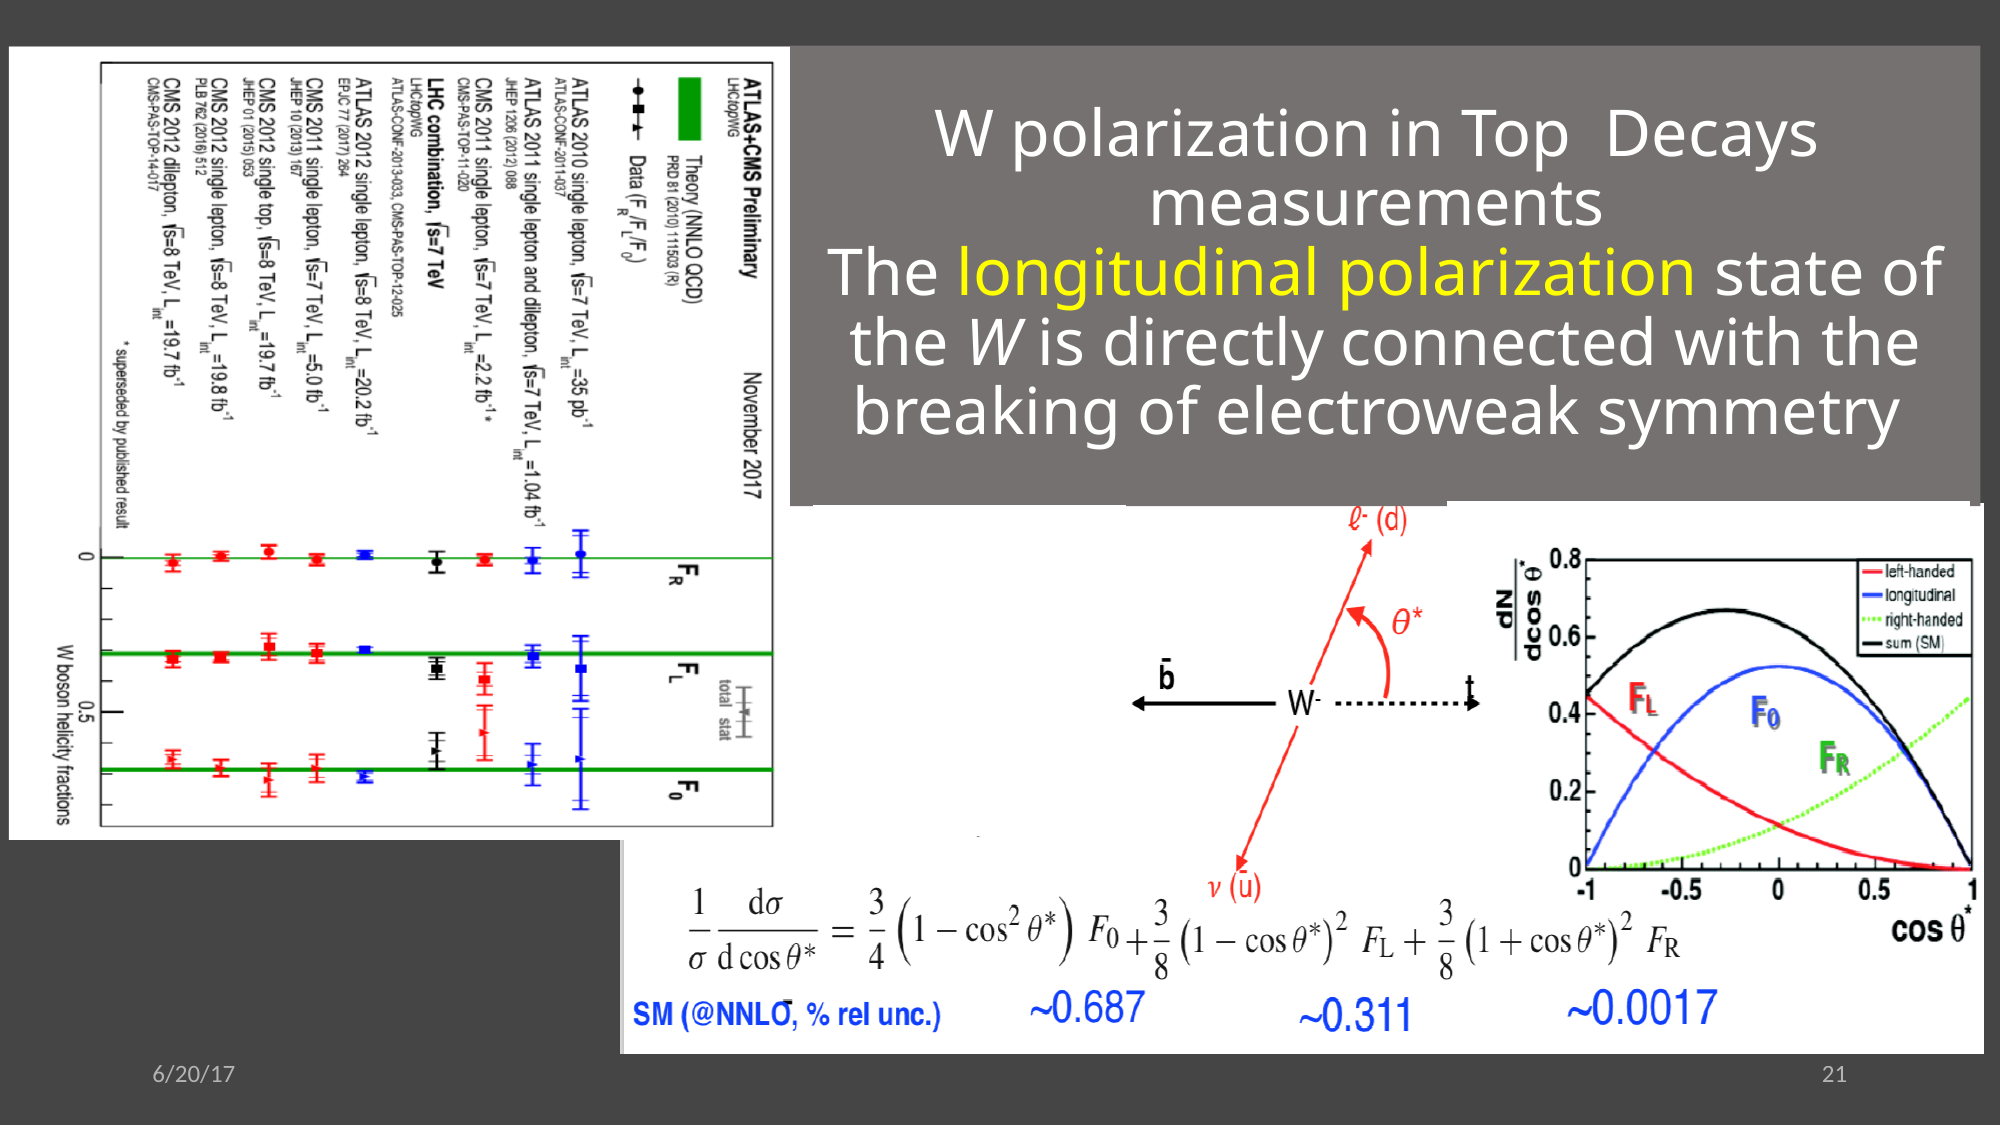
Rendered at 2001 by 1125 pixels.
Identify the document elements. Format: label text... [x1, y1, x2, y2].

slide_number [137, 1042, 588, 1103]
slide_number 21 [1412, 1054, 1863, 1103]
title W polarization in Top Decays measurements The longitudinal polarization state of the W is directly connected with the breaking of electroweak symmetry [790, 45, 1981, 503]
picture [3, 51, 1984, 1054]
